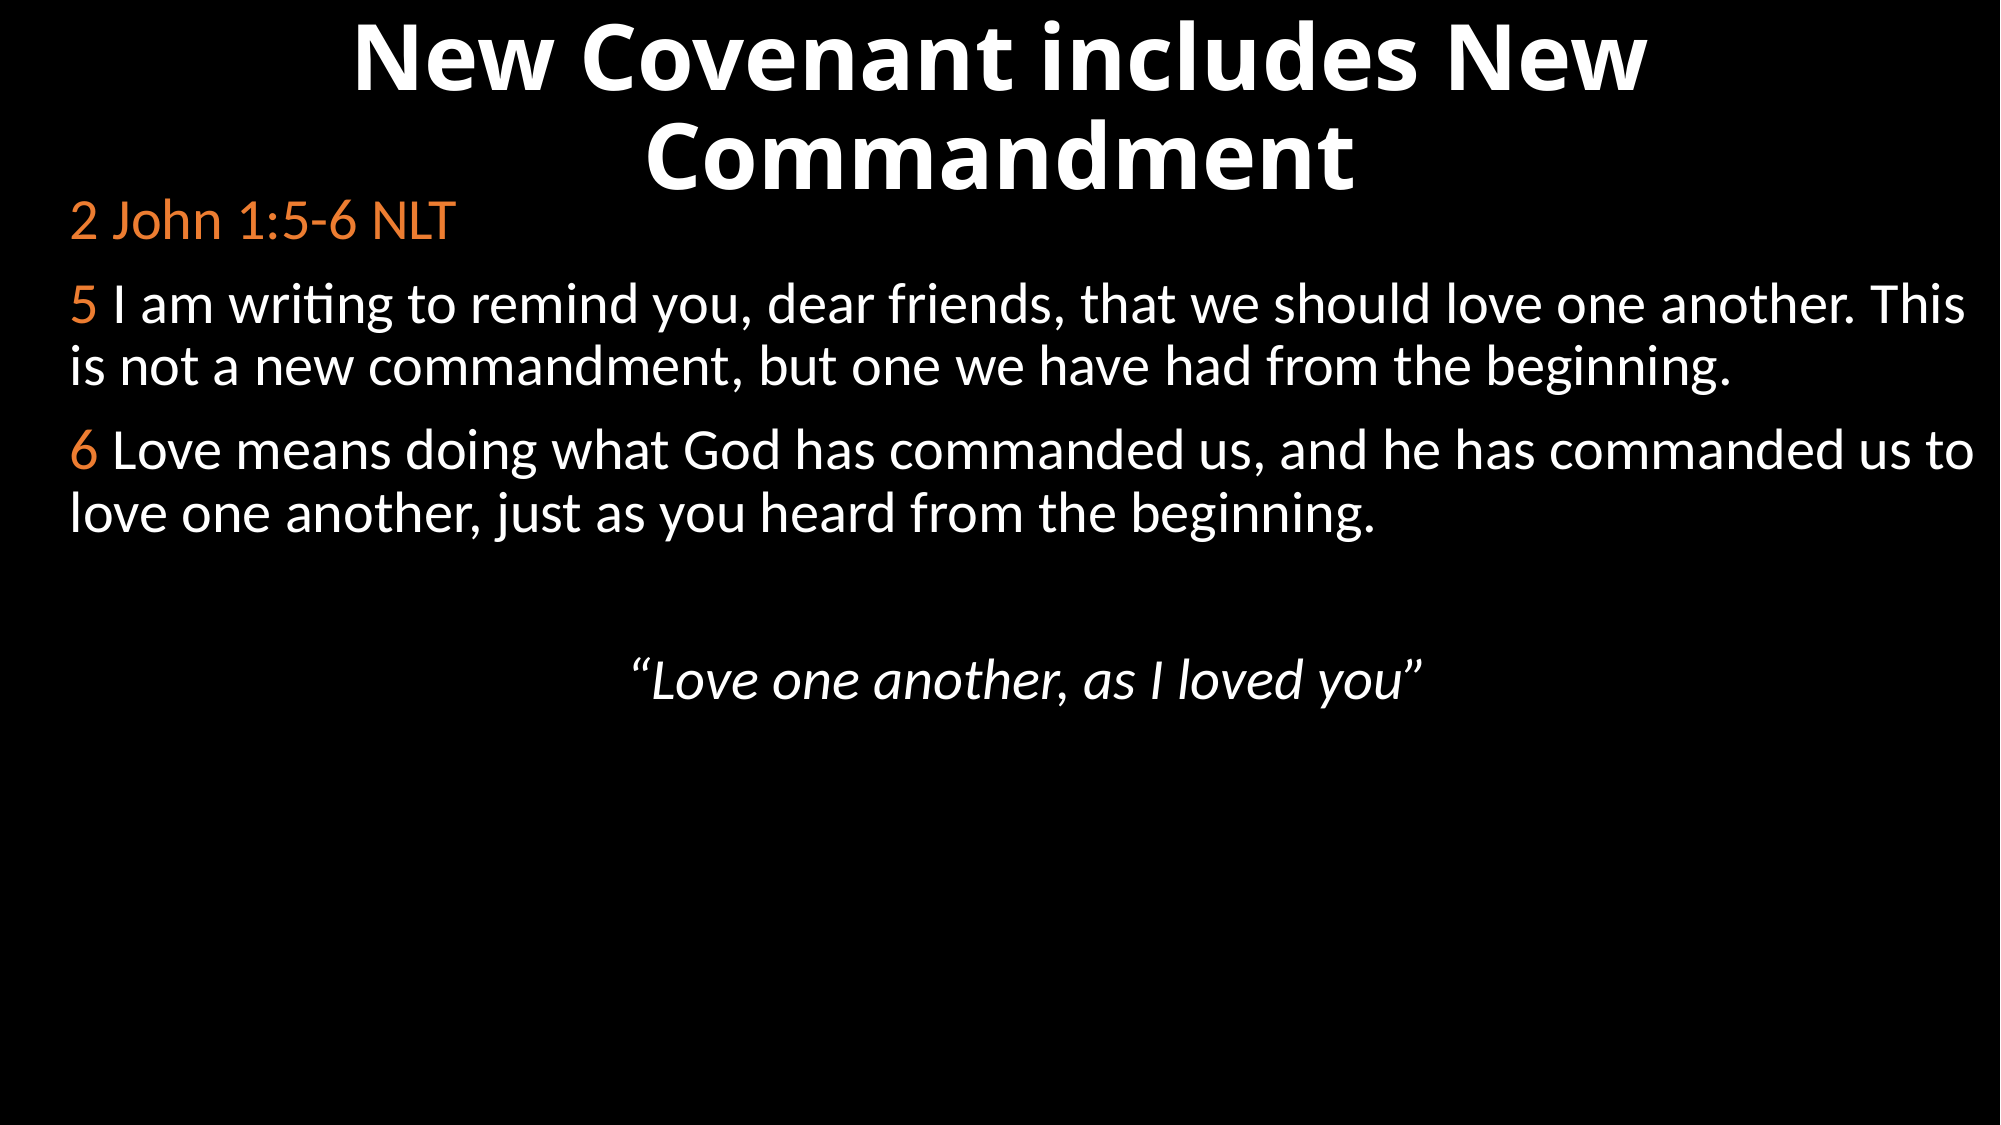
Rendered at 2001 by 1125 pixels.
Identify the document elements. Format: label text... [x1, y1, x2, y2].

title New Covenant includes New Commandment [0, 1, 2000, 220]
list 2 John 1:5-6 NLT 5 I am writing to remind you, dear friends, that we should love one another. This is not a new commandment, but one we have had from the beginning. 6 Love means doing what God has commanded us, and he has commanded us to love one another, just as you heard from the beginning. “Love one another, as I loved you” [55, 181, 2000, 1124]
